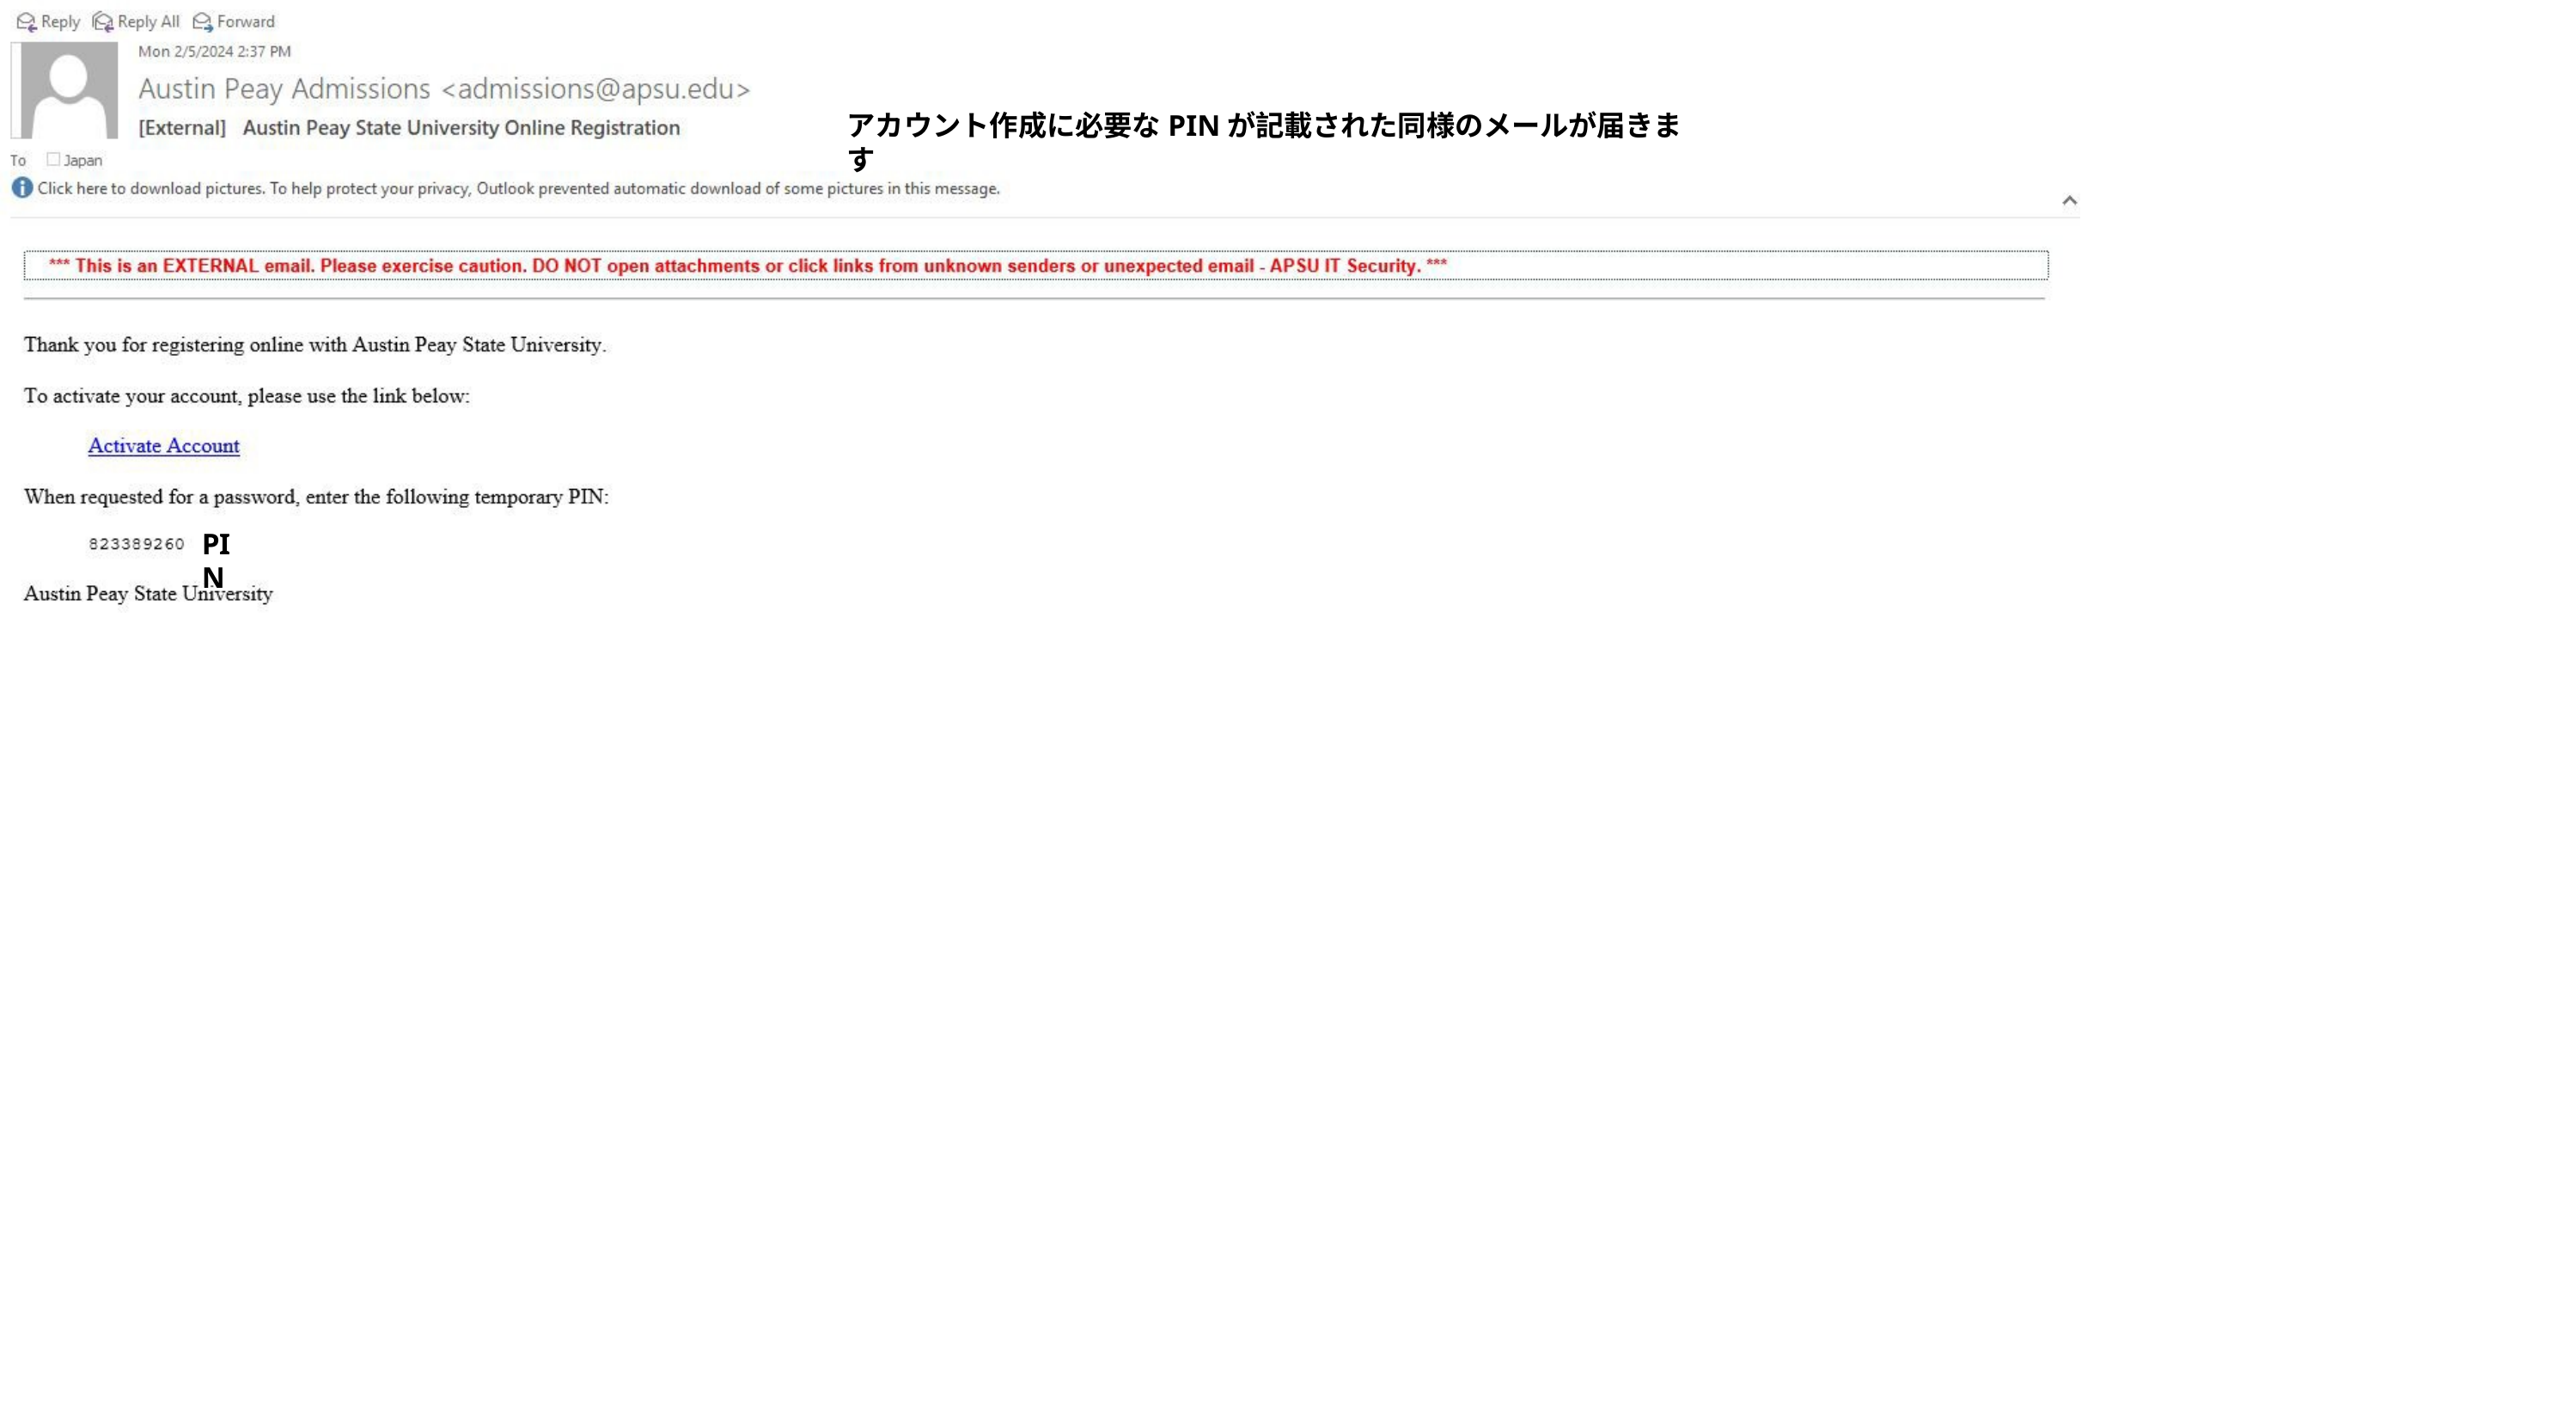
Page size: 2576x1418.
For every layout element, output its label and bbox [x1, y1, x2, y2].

picture [0, 0, 2080, 613]
